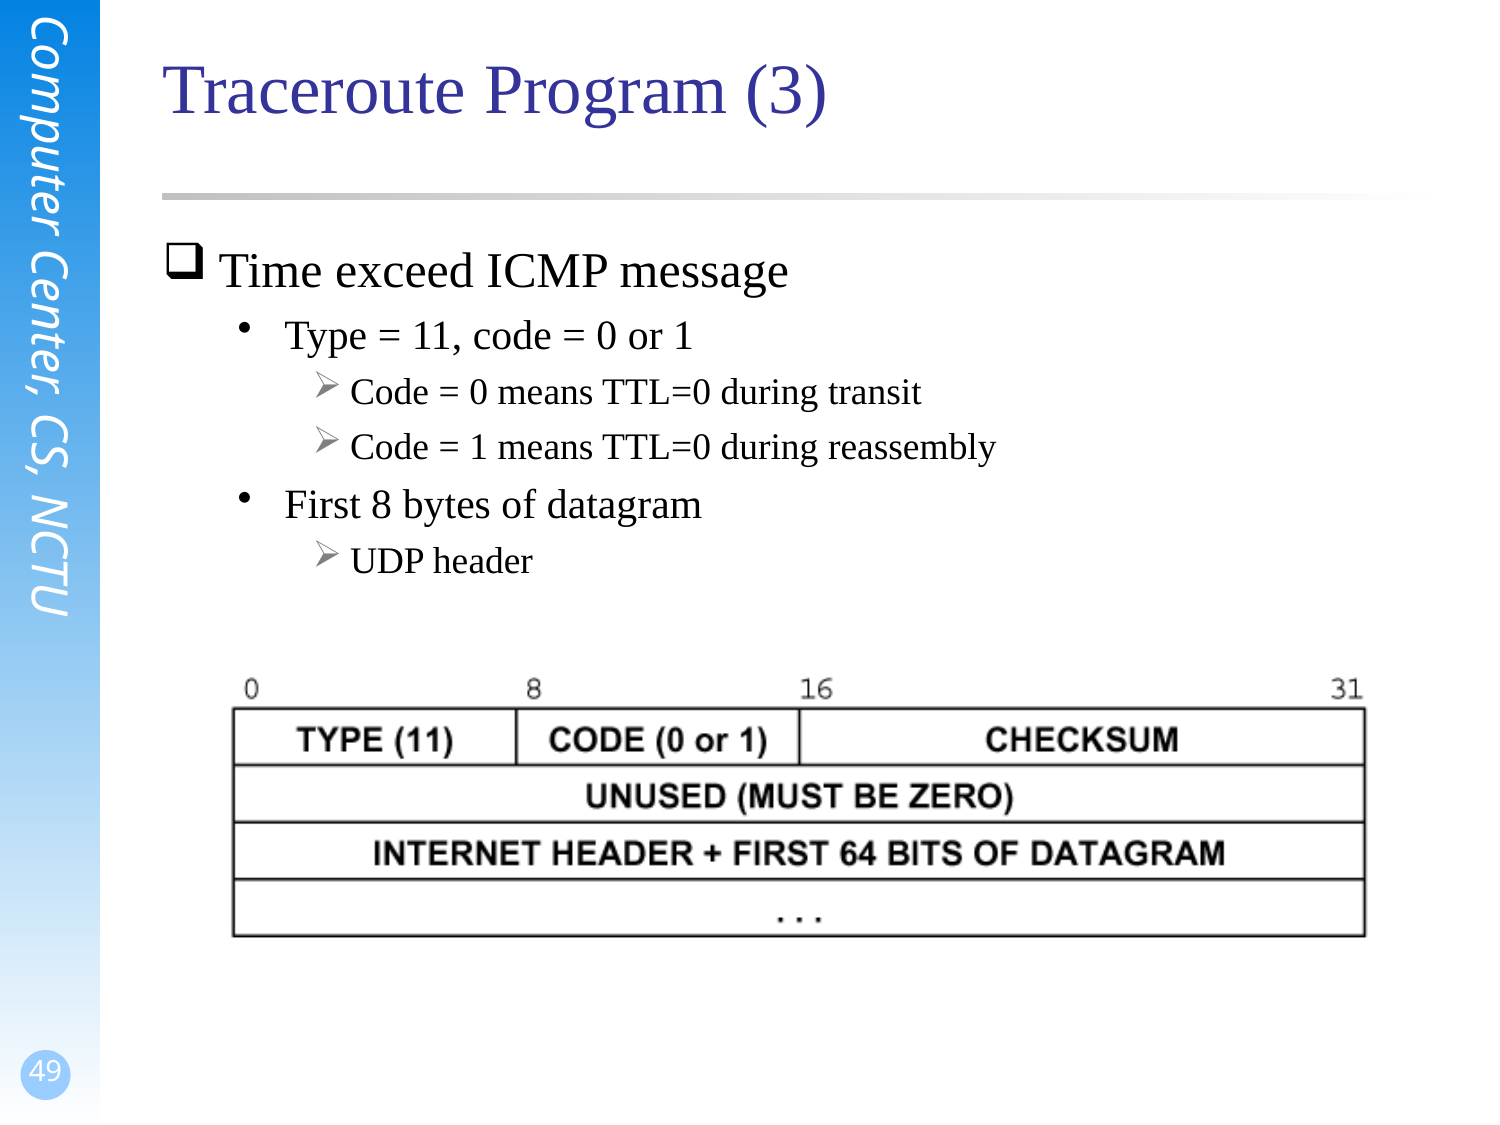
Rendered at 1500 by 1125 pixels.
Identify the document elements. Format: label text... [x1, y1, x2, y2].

title Traceroute Program (3) [162, 42, 1438, 231]
list Time exceed ICMP message Type = 11, code = 0 or 1 Code = 0 means TTL=0 during transit Code = 1 means TTL=0 during reassembly First 8 bytes of datagram UDP header [162, 237, 1438, 1000]
picture [212, 649, 1376, 945]
